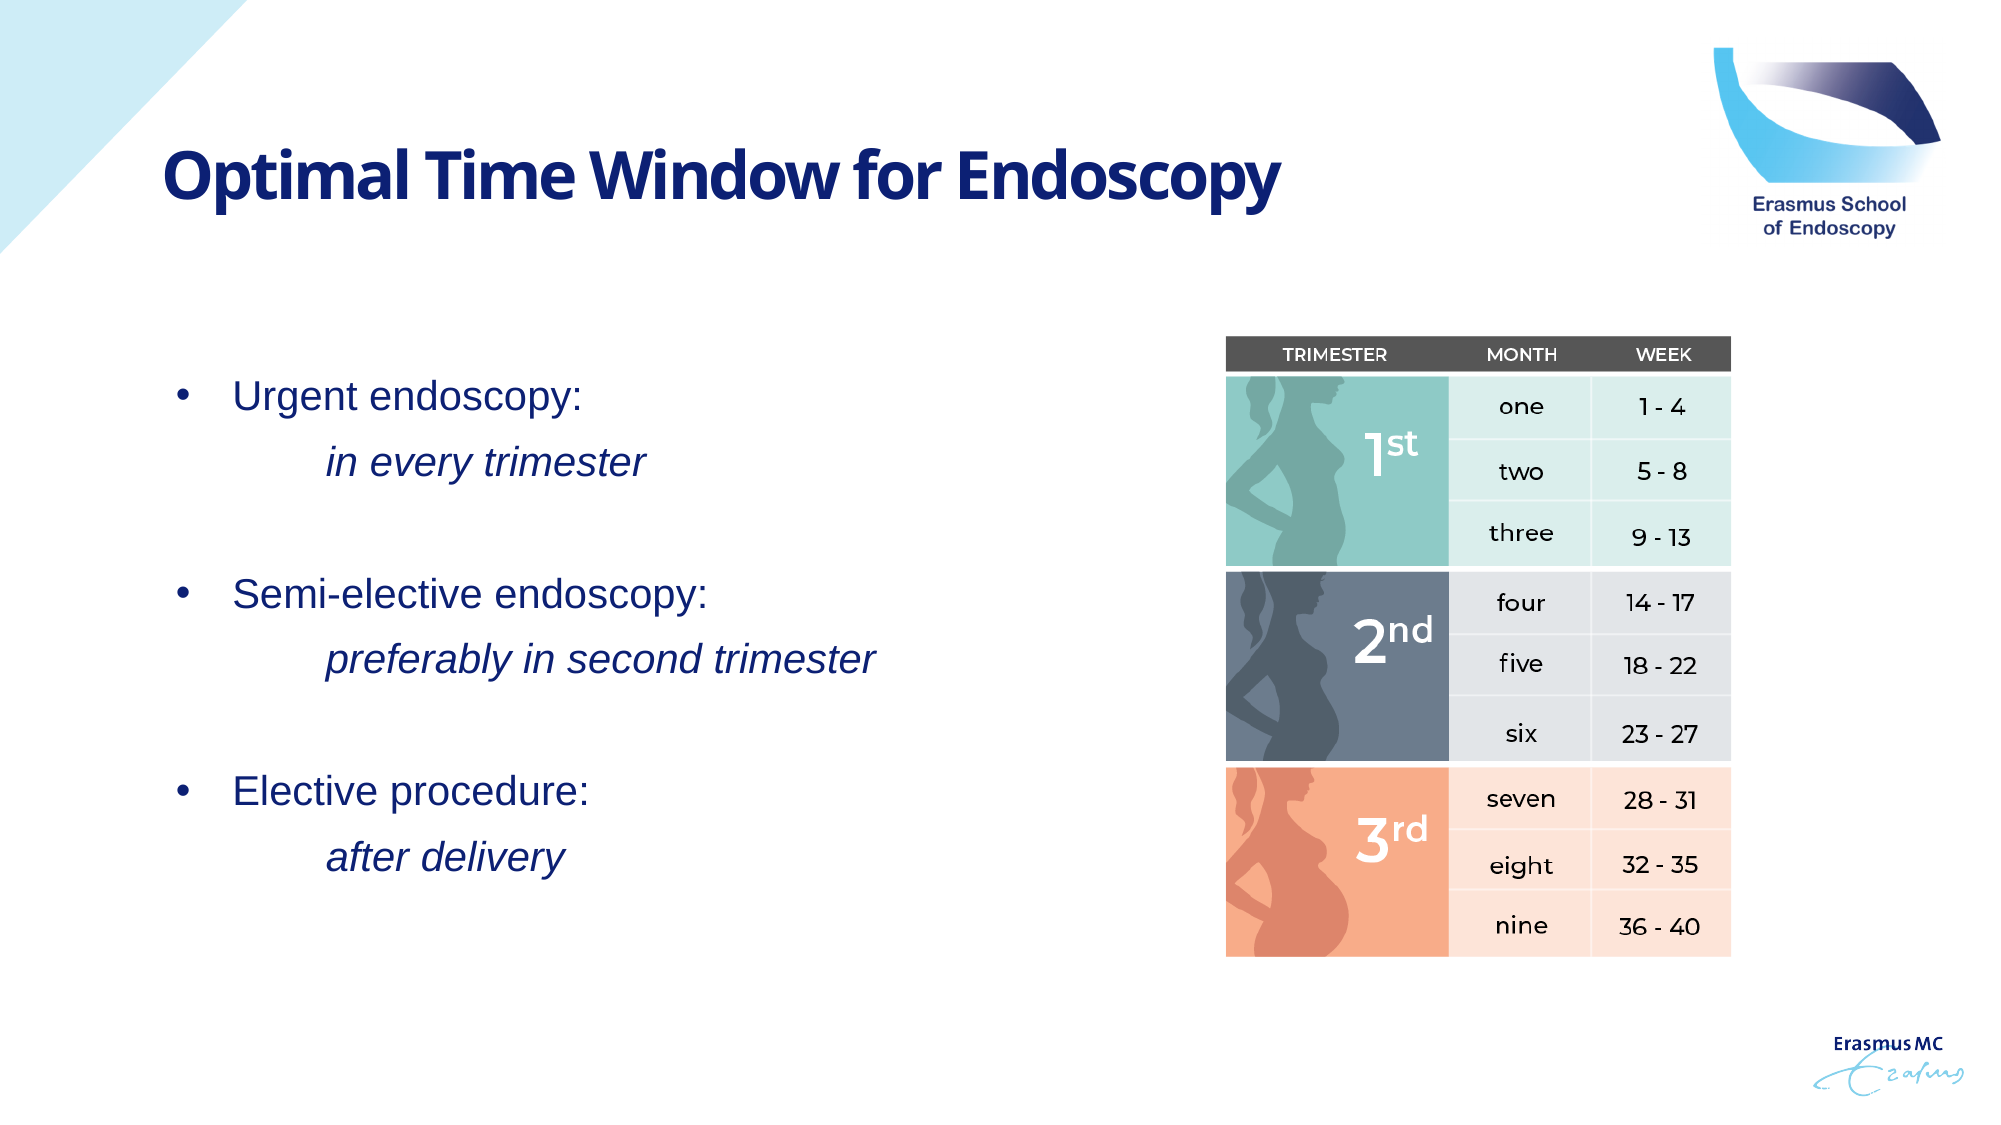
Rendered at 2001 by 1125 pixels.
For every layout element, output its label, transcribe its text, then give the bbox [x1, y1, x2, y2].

text_box [135, 342, 1137, 1004]
text_box Optimal Time Window for Endoscopy [146, 110, 1701, 222]
text_box [110, 317, 1836, 979]
picture [1701, 37, 1946, 247]
text_box Urgent endoscopy: in every trimester Semi-elective endoscopy: preferably in second trimester Elective procedure: after delivery [160, 367, 1162, 1029]
picture [1794, 1016, 1984, 1115]
picture [1225, 331, 1732, 957]
